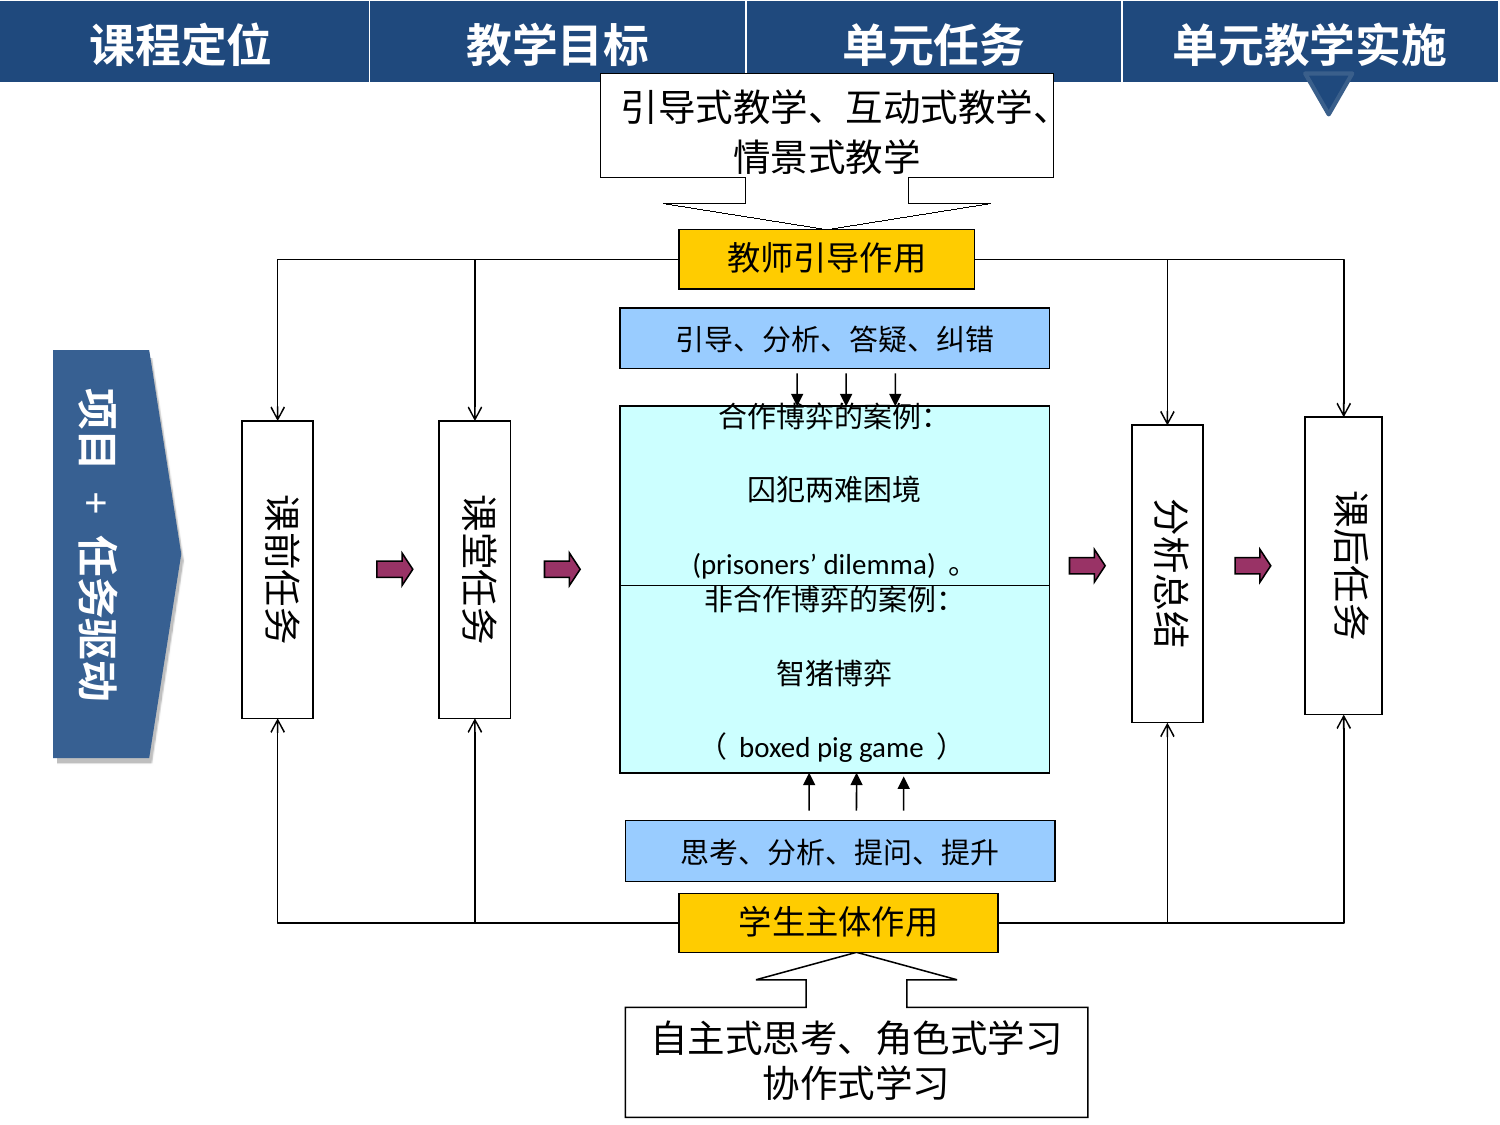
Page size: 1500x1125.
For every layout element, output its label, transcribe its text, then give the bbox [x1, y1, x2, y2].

text_box 引导、分析、答疑、纠错 [685, 307, 968, 369]
text_box [790, 373, 804, 406]
text_box [1303, 71, 1355, 117]
text_box [53, 350, 182, 759]
text_box 项目 + 任务驱动 [50, 373, 132, 740]
table_header 单元教学实施 [1123, 1, 1498, 82]
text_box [997, 714, 1344, 924]
text_box 合作博弈的案例： 囚犯两难困境 (prisoners’ dilemma)。 [620, 406, 1050, 585]
text_box [1069, 549, 1106, 583]
table_header 课程定位 [0, 1, 369, 82]
table_header 单元任务 [747, 1, 1121, 82]
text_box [474, 259, 680, 422]
text_box [1235, 549, 1271, 583]
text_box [474, 718, 680, 924]
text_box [277, 259, 472, 422]
text_box [850, 773, 863, 811]
text_box 学生主体作用 [679, 893, 999, 953]
text_box [897, 776, 910, 811]
text_box 非合作博弈的案例： 智猪博弈 （boxed pig game） [620, 585, 1050, 773]
text_box 课堂任务 [439, 430, 511, 716]
text_box [376, 553, 413, 586]
text_box 自主式思考、角色式学习 协作式学习 [625, 953, 1088, 1118]
text_box [802, 773, 816, 811]
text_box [277, 718, 472, 924]
text_box 教师引导作用 [679, 229, 975, 289]
text_box 课前任务 [242, 420, 314, 719]
table_header 教学目标 [370, 1, 745, 82]
text_box 课后任务 [1305, 417, 1383, 715]
text_box 引导式教学、互动式教学、 情景式教学 [600, 73, 1054, 230]
text_box [544, 553, 581, 586]
text_box [889, 373, 902, 406]
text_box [974, 259, 1344, 418]
text_box 分析总结 [1132, 426, 1203, 713]
text_box 思考、分析、提问、提升 [685, 820, 991, 882]
text_box [839, 373, 853, 406]
